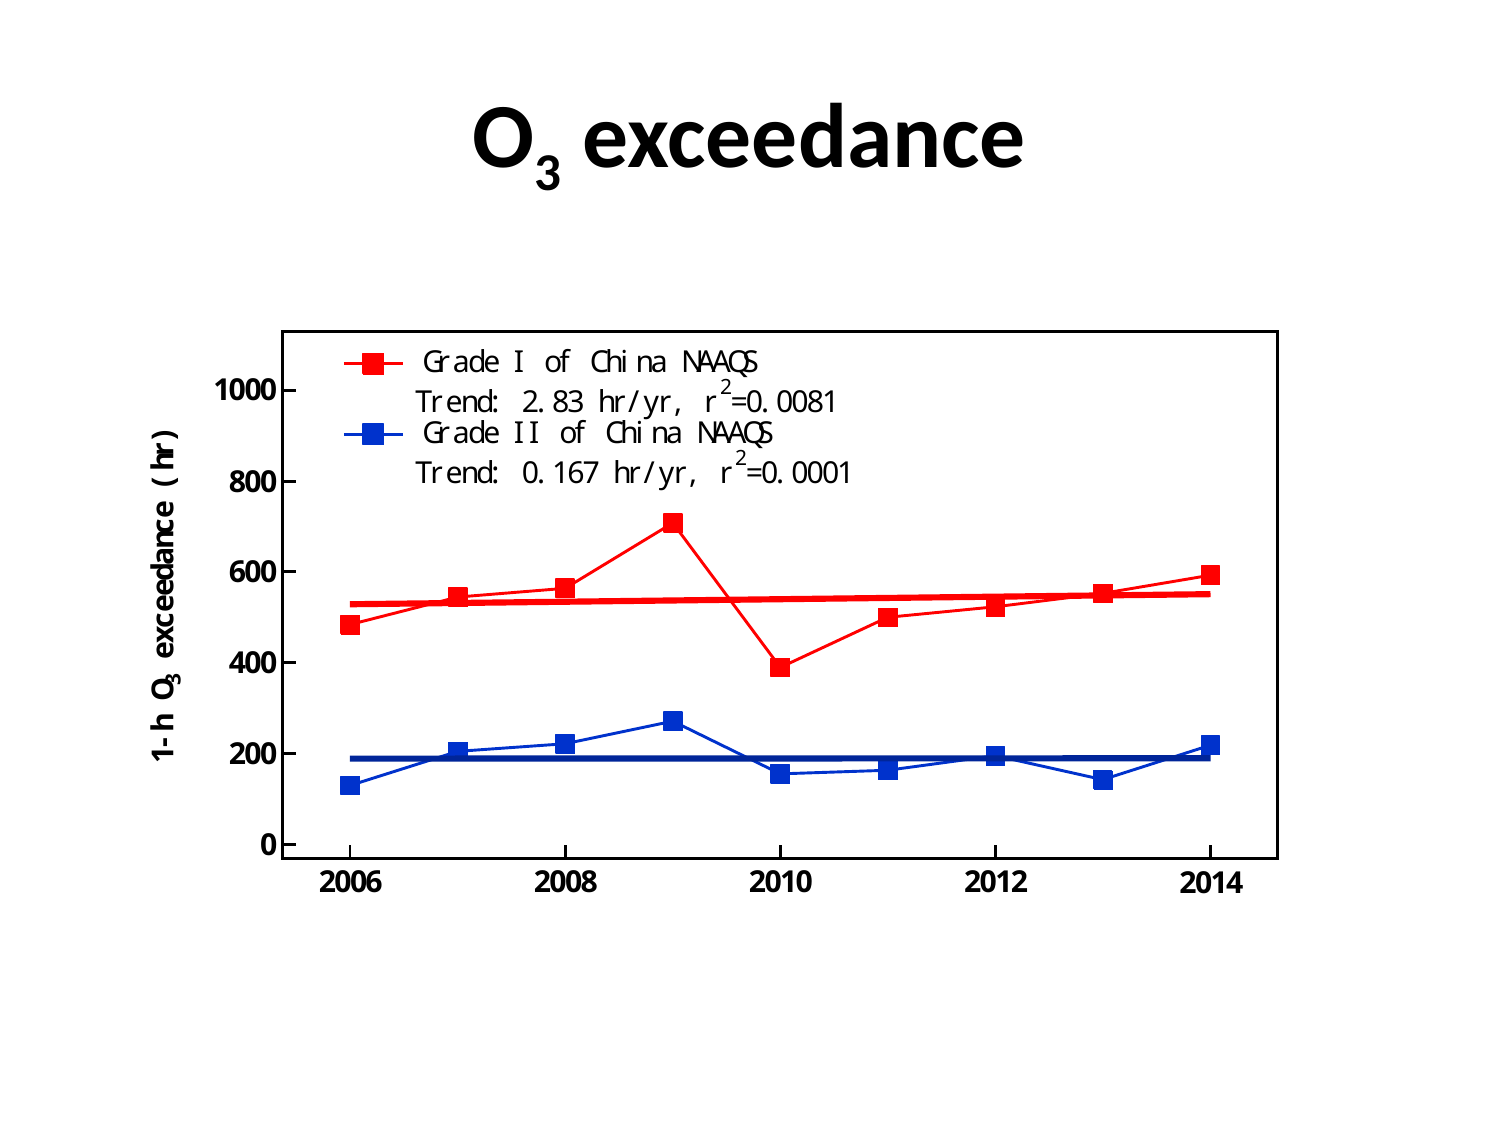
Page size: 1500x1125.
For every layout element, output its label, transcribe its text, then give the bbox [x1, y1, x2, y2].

title O3 exceedance [75, 45, 1425, 233]
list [147, 314, 1339, 941]
